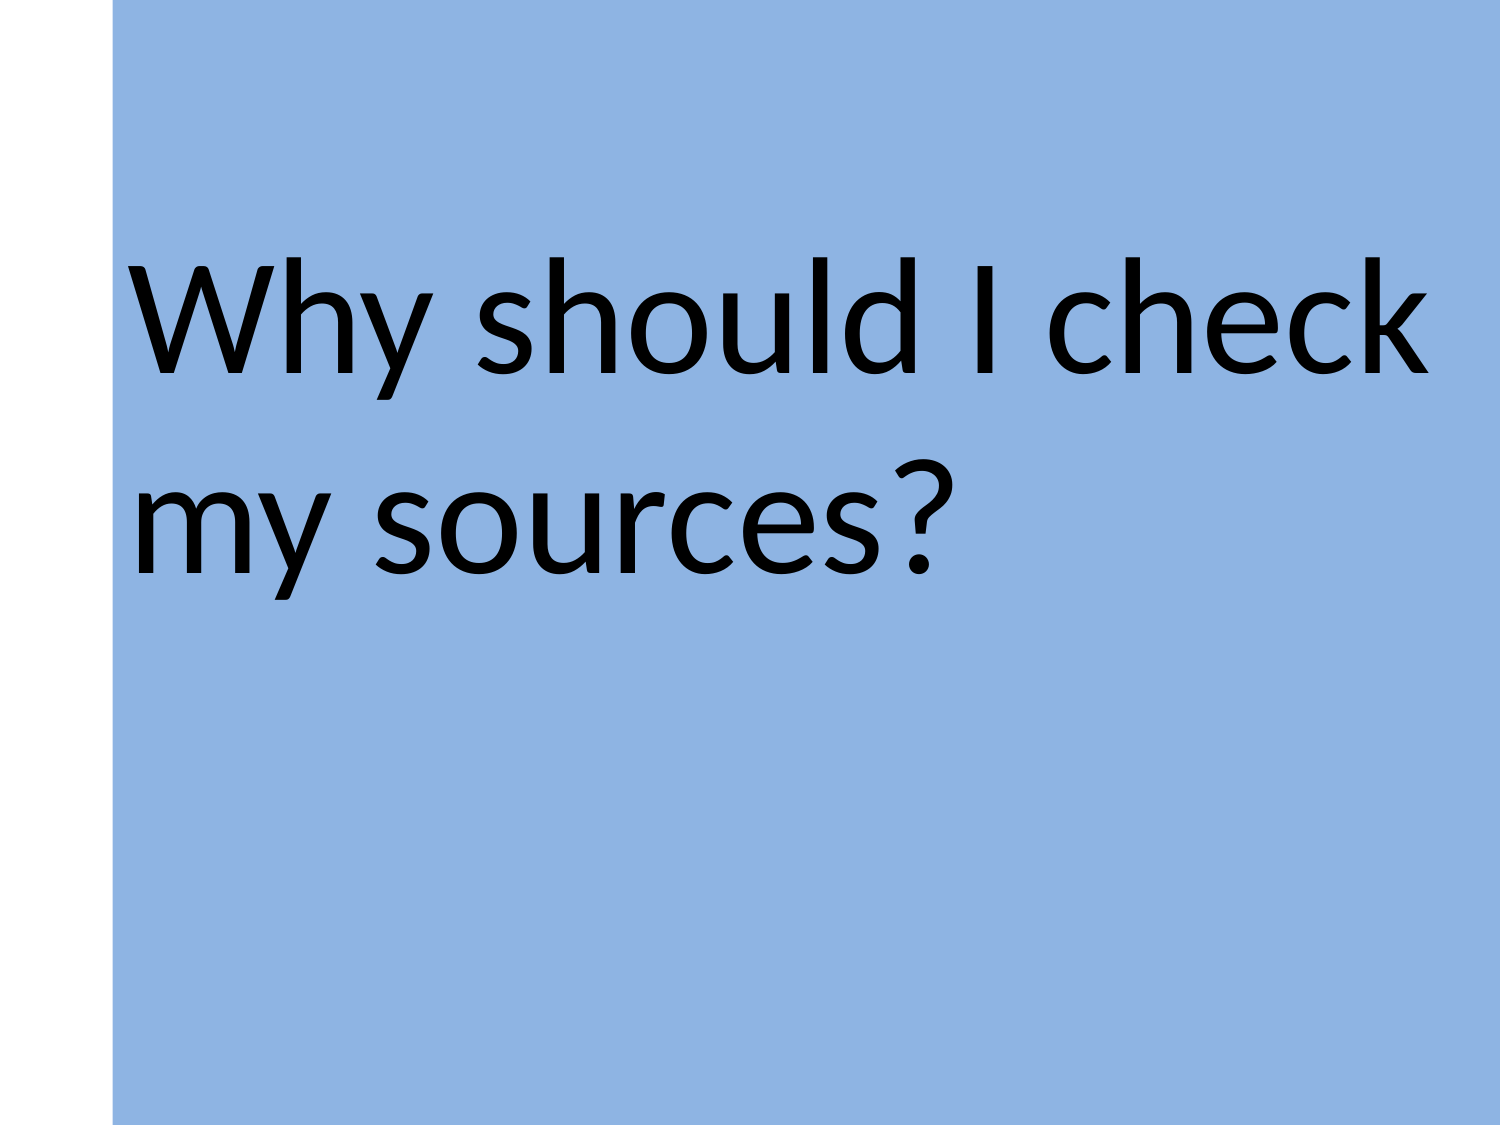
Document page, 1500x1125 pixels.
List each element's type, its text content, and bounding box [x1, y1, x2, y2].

text_box Why should I check my sources? [112, 0, 1500, 1125]
